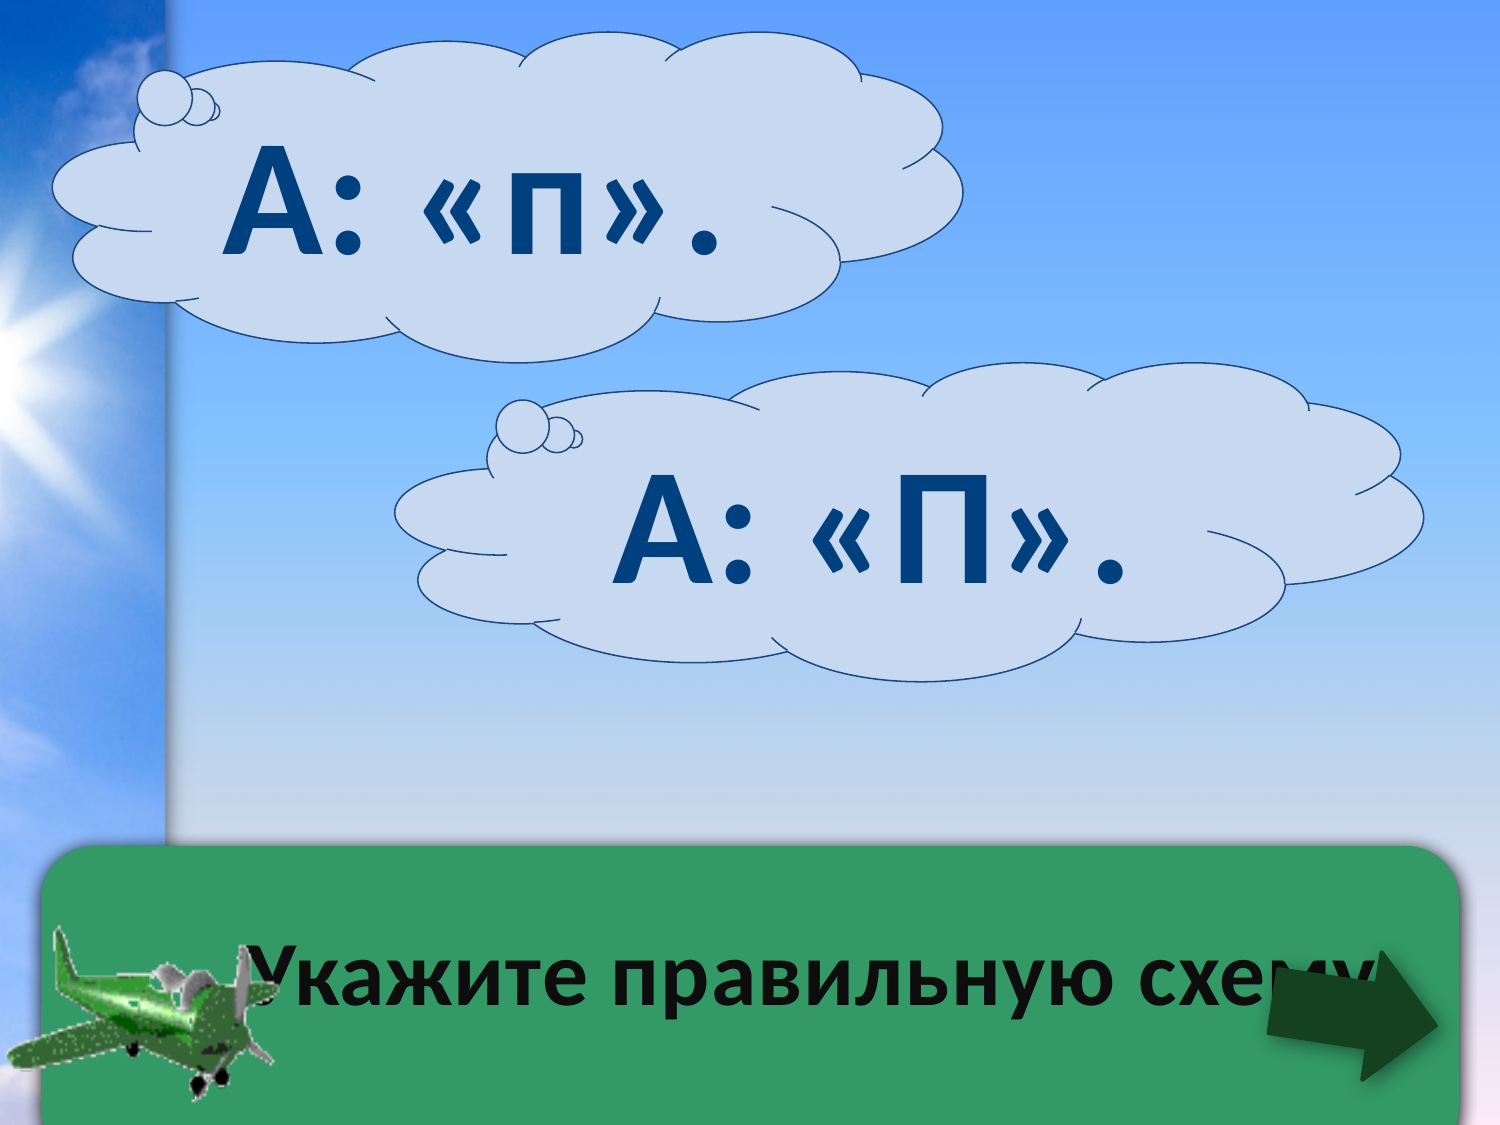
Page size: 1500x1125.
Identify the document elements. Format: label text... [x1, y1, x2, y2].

text_box ﻿ Укажите правильную схему [41, 845, 1459, 1125]
text_box [1266, 950, 1438, 1082]
text_box А: «п». [52, 32, 964, 363]
picture [0, 0, 1500, 1125]
text_box А: «П». [394, 362, 1424, 682]
